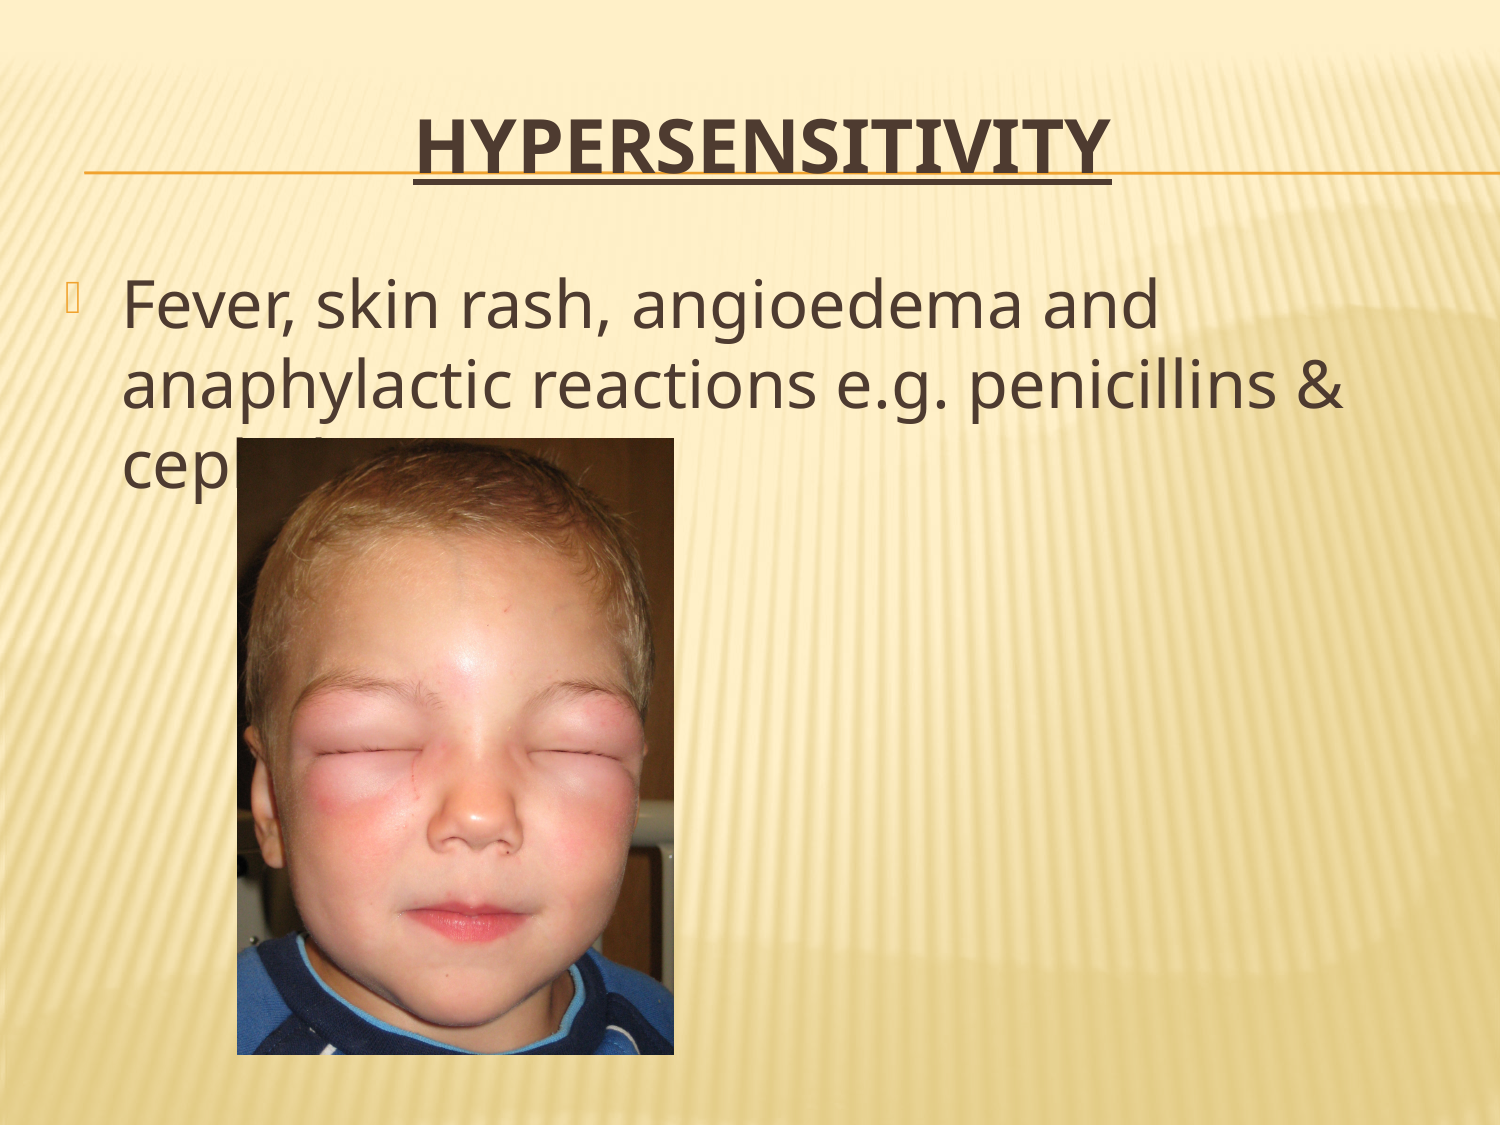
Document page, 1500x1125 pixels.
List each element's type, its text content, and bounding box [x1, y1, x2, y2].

picture [237, 438, 675, 1055]
list Fever, skin rash, angioedema and anaphylactic reactions e.g. penicillins & cephalosporins [50, 254, 1475, 998]
title Hypersensitivity [50, 75, 1475, 213]
